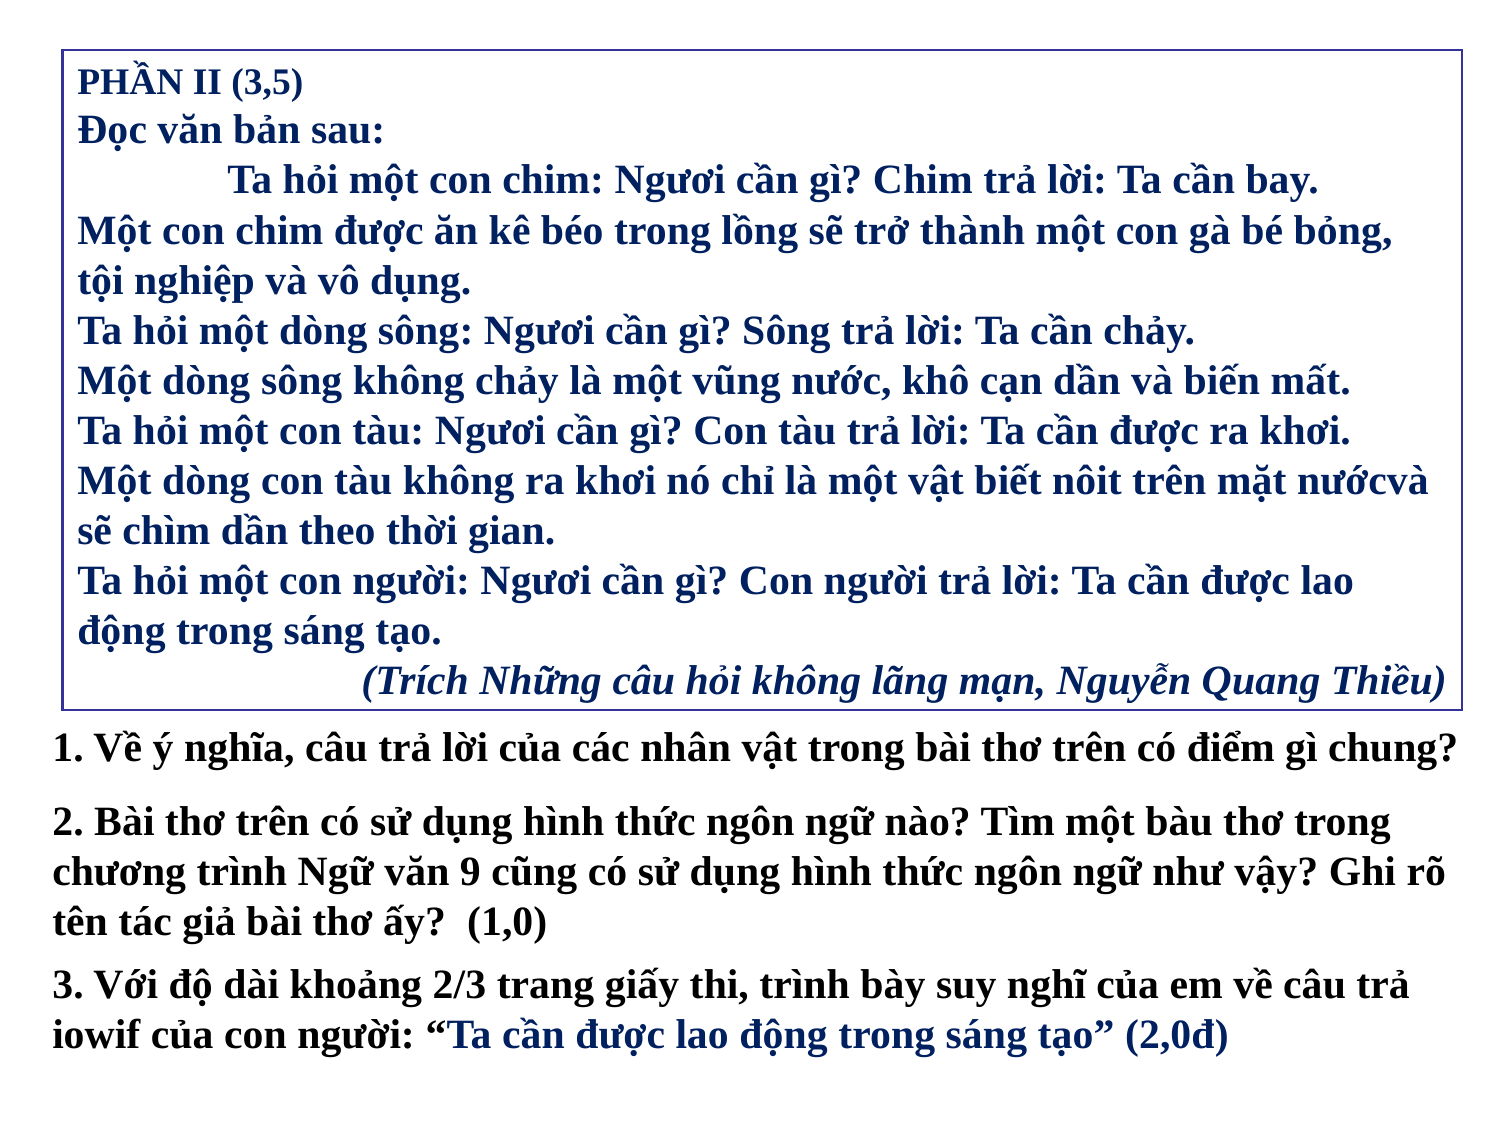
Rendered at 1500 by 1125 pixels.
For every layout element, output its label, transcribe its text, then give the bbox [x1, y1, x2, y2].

text_box PHẦN II (3,5) Đọc văn bản sau: Ta hỏi một con chim: Ngươi cần gì? Chim trả lời: Ta cần bay. Một con chim được ăn kê béo trong lồng sẽ trở thành một con gà bé bỏng, tội nghiệp và vô dụng. Ta hỏi một dòng sông: Ngươi cần gì? Sông trả lời: Ta cần chảy. Một dòng sông không chảy là một vũng nước, khô cạn dần và biến mất. Ta hỏi một con tàu: Ngươi cần gì? Con tàu trả lời: Ta cần được ra khơi. Một dòng con tàu không ra khơi nó chỉ là một vật biết nôit trên mặt nướcvà sẽ chìm dần theo thời gian. Ta hỏi một con người: Ngươi cần gì? Con người trả lời: Ta cần được lao động trong sáng tạo. (Trích Những câu hỏi không lãng mạn, Nguyễn Quang Thiều) [61, 49, 1463, 711]
text_box 3. Với độ dài khoảng 2/3 trang giấy thi, trình bày suy nghĩ của em về câu trả iowif của con người: “Ta cần được lao động trong sáng tạo” (2,0đ) [37, 949, 1463, 1065]
text_box 1. Về ý nghĩa, câu trả lời của các nhân vật trong bài thơ trên có điểm gì chung? [37, 712, 1475, 778]
text_box 2. Bài thơ trên có sử dụng hình thức ngôn ngữ nào? Tìm một bàu thơ trong chương trình Ngữ văn 9 cũng có sử dụng hình thức ngôn ngữ như vậy? Ghi rõ tên tác giả bài thơ ấy? (1,0) [37, 786, 1463, 949]
